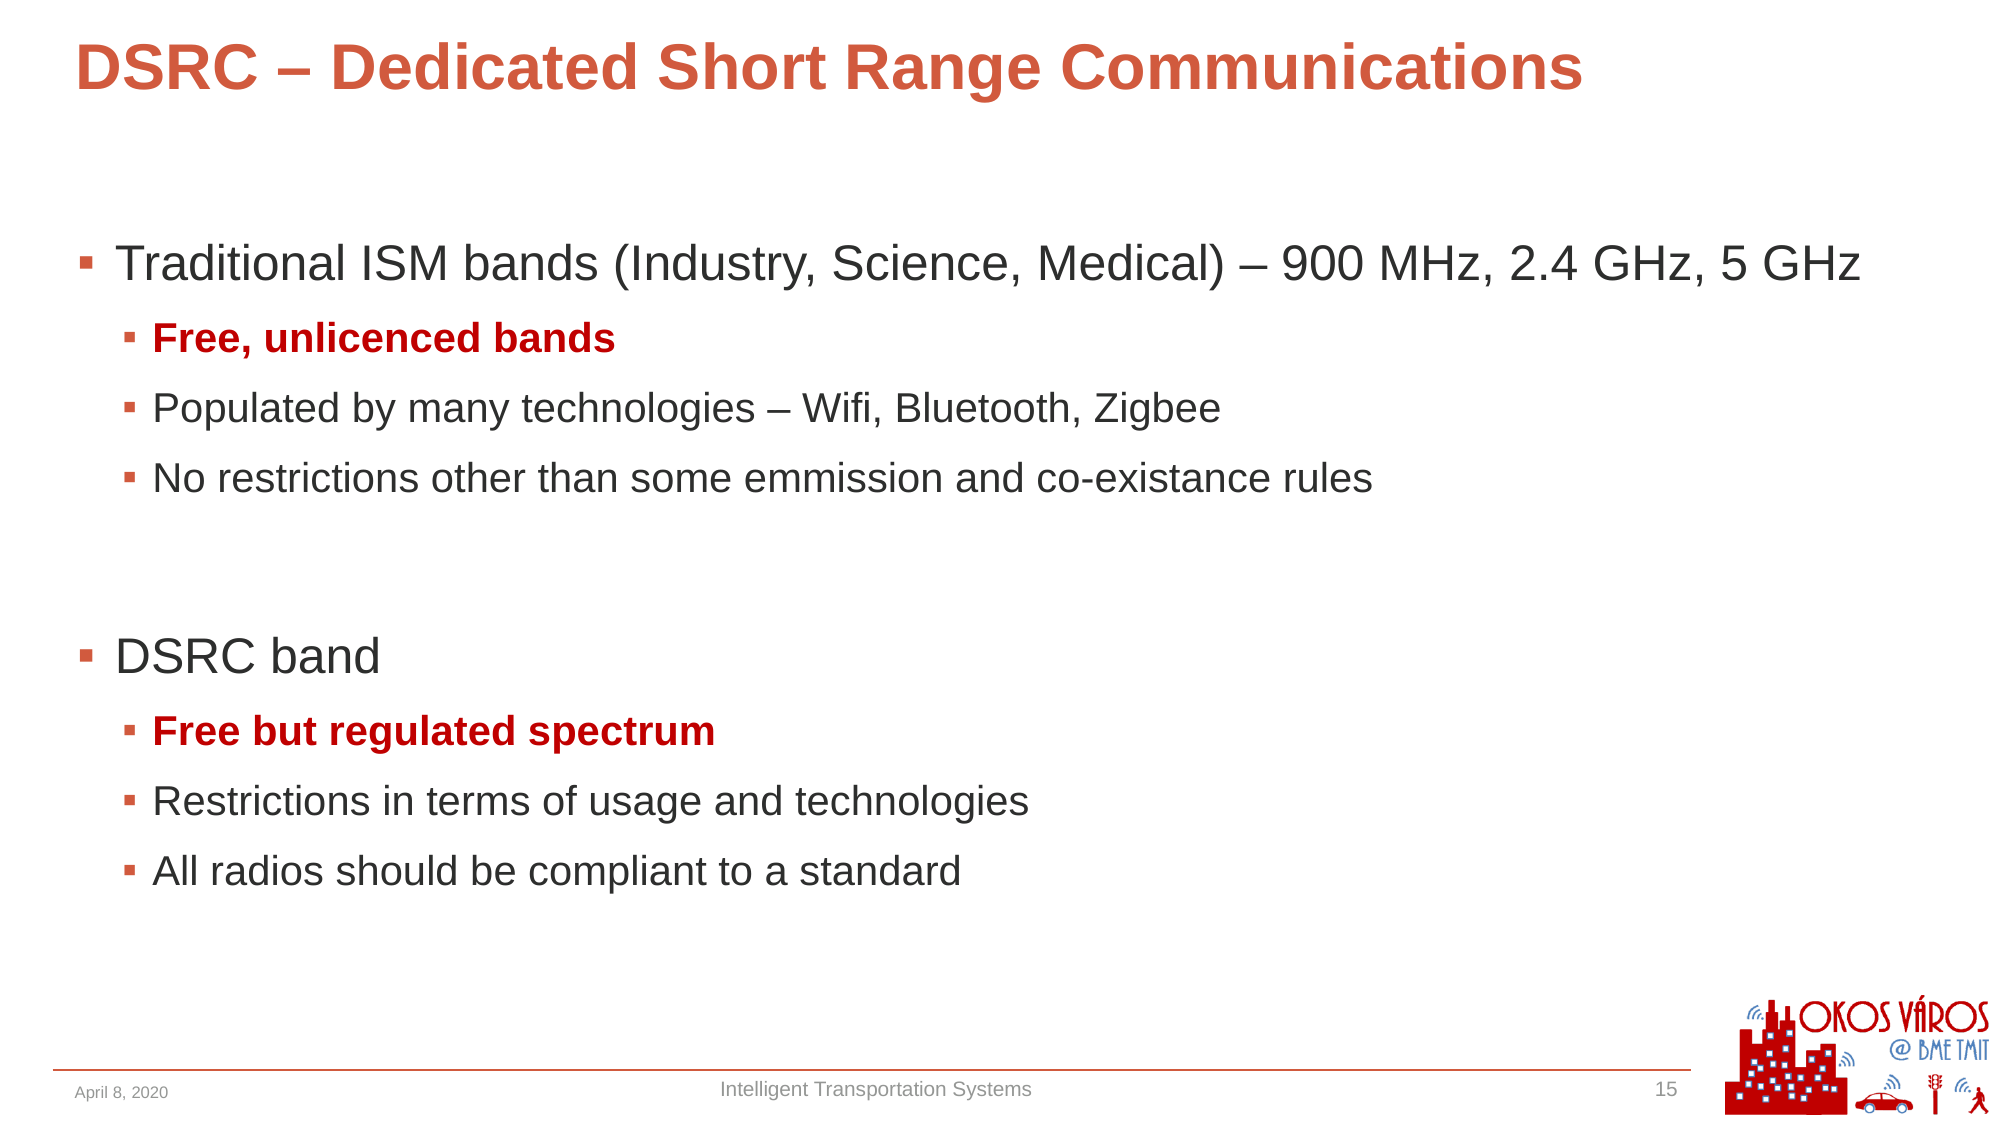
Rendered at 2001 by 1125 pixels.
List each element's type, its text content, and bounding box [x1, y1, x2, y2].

footer Intelligent Transportation Systems [282, 1069, 1471, 1107]
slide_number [59, 1069, 279, 1115]
picture [1725, 1070, 1989, 1115]
title DSRC – Dedicated Short Range Communications [60, 25, 1948, 111]
slide_number 15 [1542, 1069, 1693, 1107]
list Traditional ISM bands (Industry, Science, Medical) – 900 MHz, 2.4 GHz, 5 GHz Free, unlicenced bands Populated by many technologies – Wifi, Bluetooth, Zigbee No restrictions other than some emmission and co-existance rules DSRC band Free but regulated spectrum Restrictions in terms of usage and technologies All radios should be compliant to a standard [62, 142, 2000, 1070]
